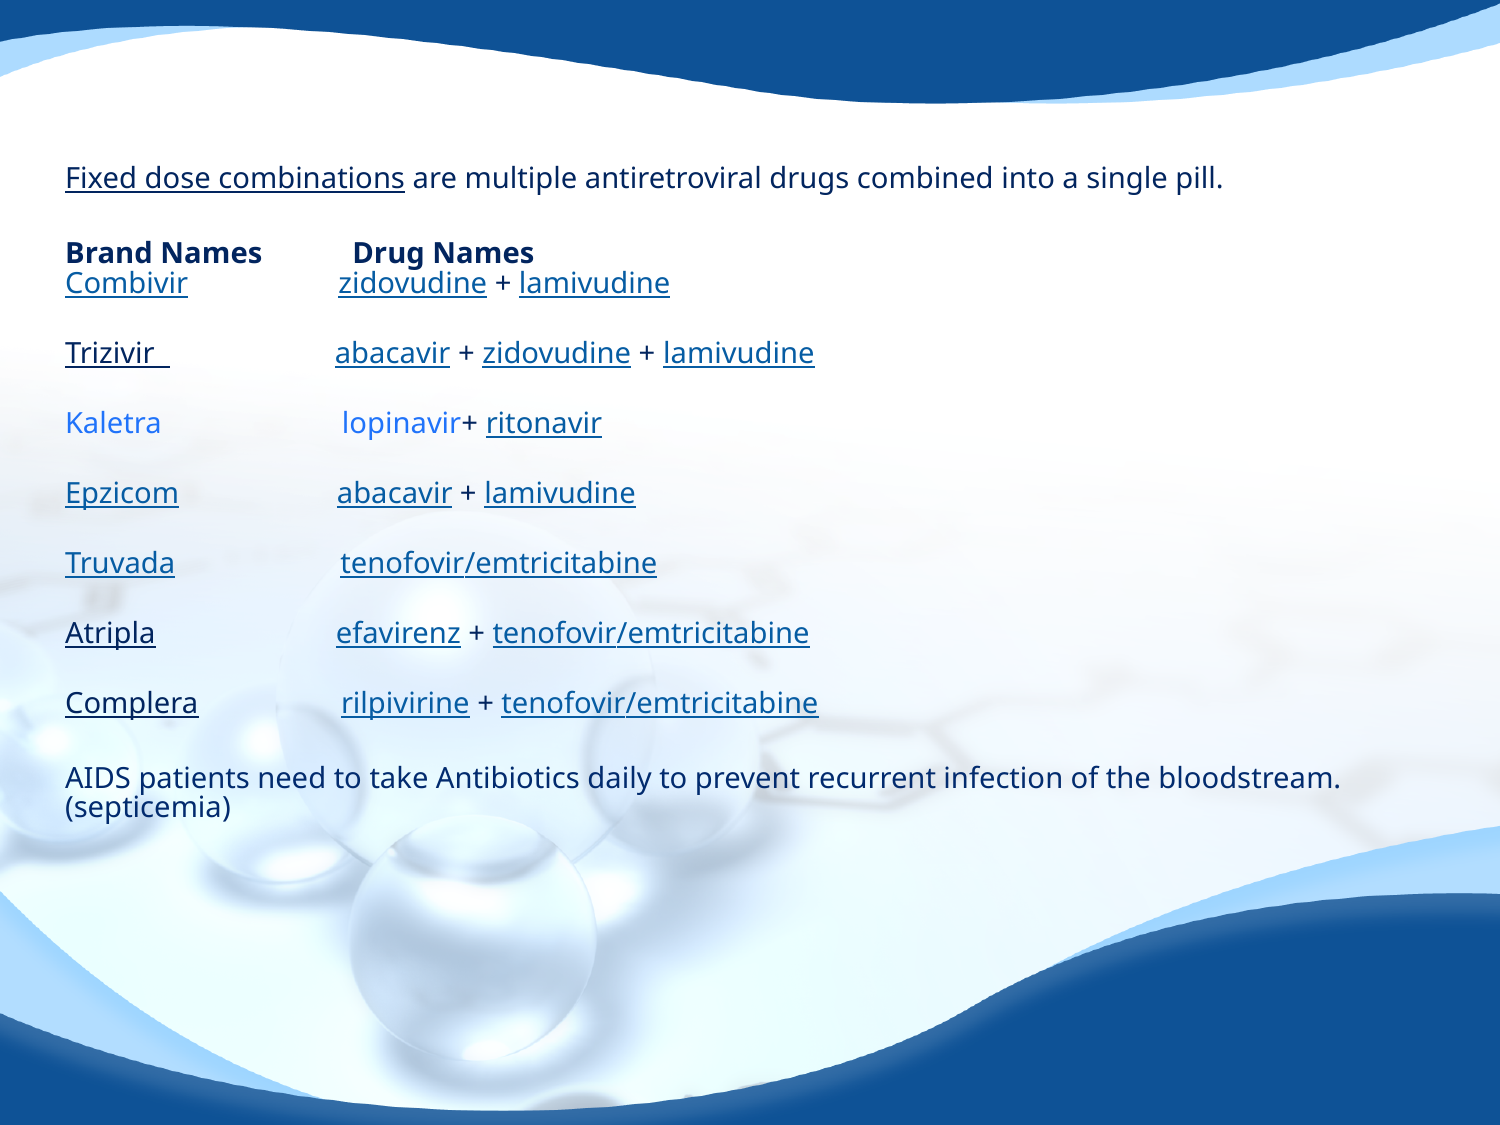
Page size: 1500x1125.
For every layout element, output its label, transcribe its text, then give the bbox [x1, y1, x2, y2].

picture [0, 0, 1500, 1125]
list Fixed dose combinations are multiple antiretroviral drugs combined into a single pill. Brand Names Drug Names Combivir zidovudine + lamivudine Trizivir abacavir + zidovudine + lamivudine Kaletra lopinavir+ ritonavir Epzicom abacavir + lamivudine Truvada tenofovir/emtricitabine Atripla efavirenz + tenofovir/emtricitabine Complera rilpivirine + tenofovir/emtricitabine AIDS patients need to take Antibiotics daily to prevent recurrent infection of the bloodstream. (septicemia) [50, 162, 1463, 1063]
